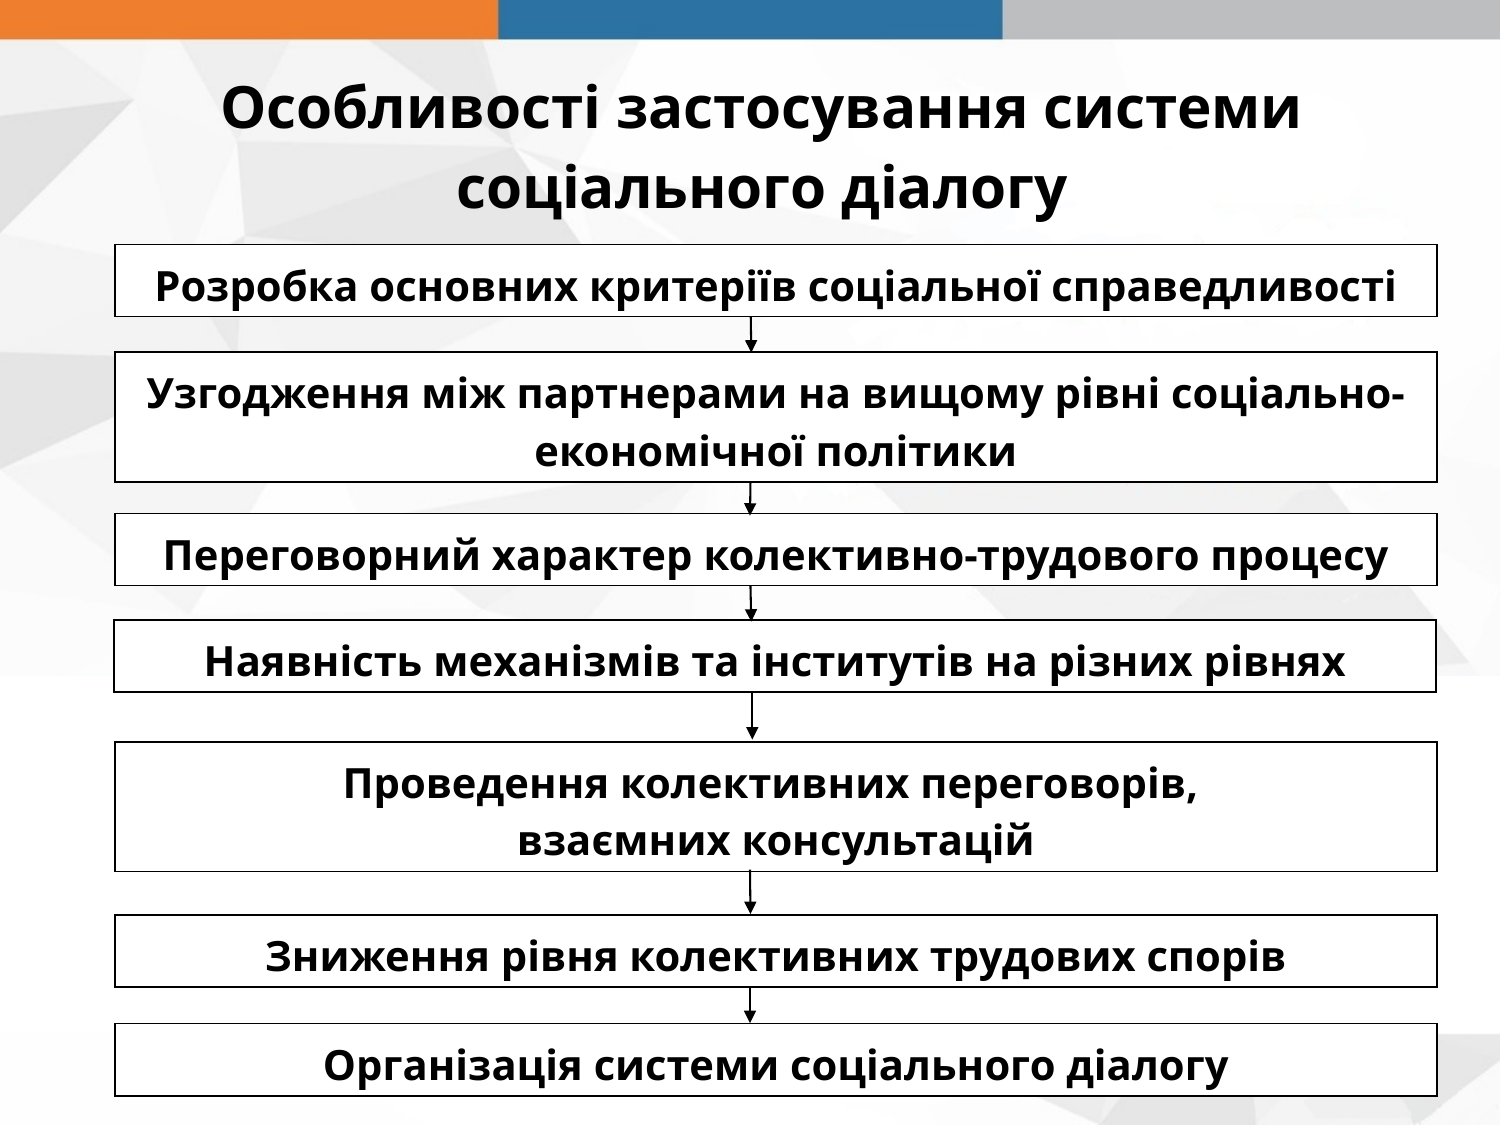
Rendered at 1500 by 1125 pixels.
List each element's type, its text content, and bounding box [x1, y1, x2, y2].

text_box Переговорний характер колективно-трудового процесу [114, 513, 1437, 586]
text_box Організація системи соціального діалогу [114, 1023, 1437, 1096]
text_box Особливості застосування системи соціального діалогу [17, 52, 1500, 228]
text_box Узгодження між партнерами на вищому рівні соціально-економічної політики [114, 352, 1437, 482]
text_box Проведення колективних переговорів, взаємних консультацій [114, 741, 1437, 872]
text_box Наявність механізмів та інститутів на різних рівнях [113, 619, 1437, 692]
text_box Зниження рівня колективних трудових спорів [114, 915, 1437, 988]
picture [0, 0, 1500, 1125]
text_box Розробка основних критеріїв соціальної справедливості [114, 244, 1437, 317]
